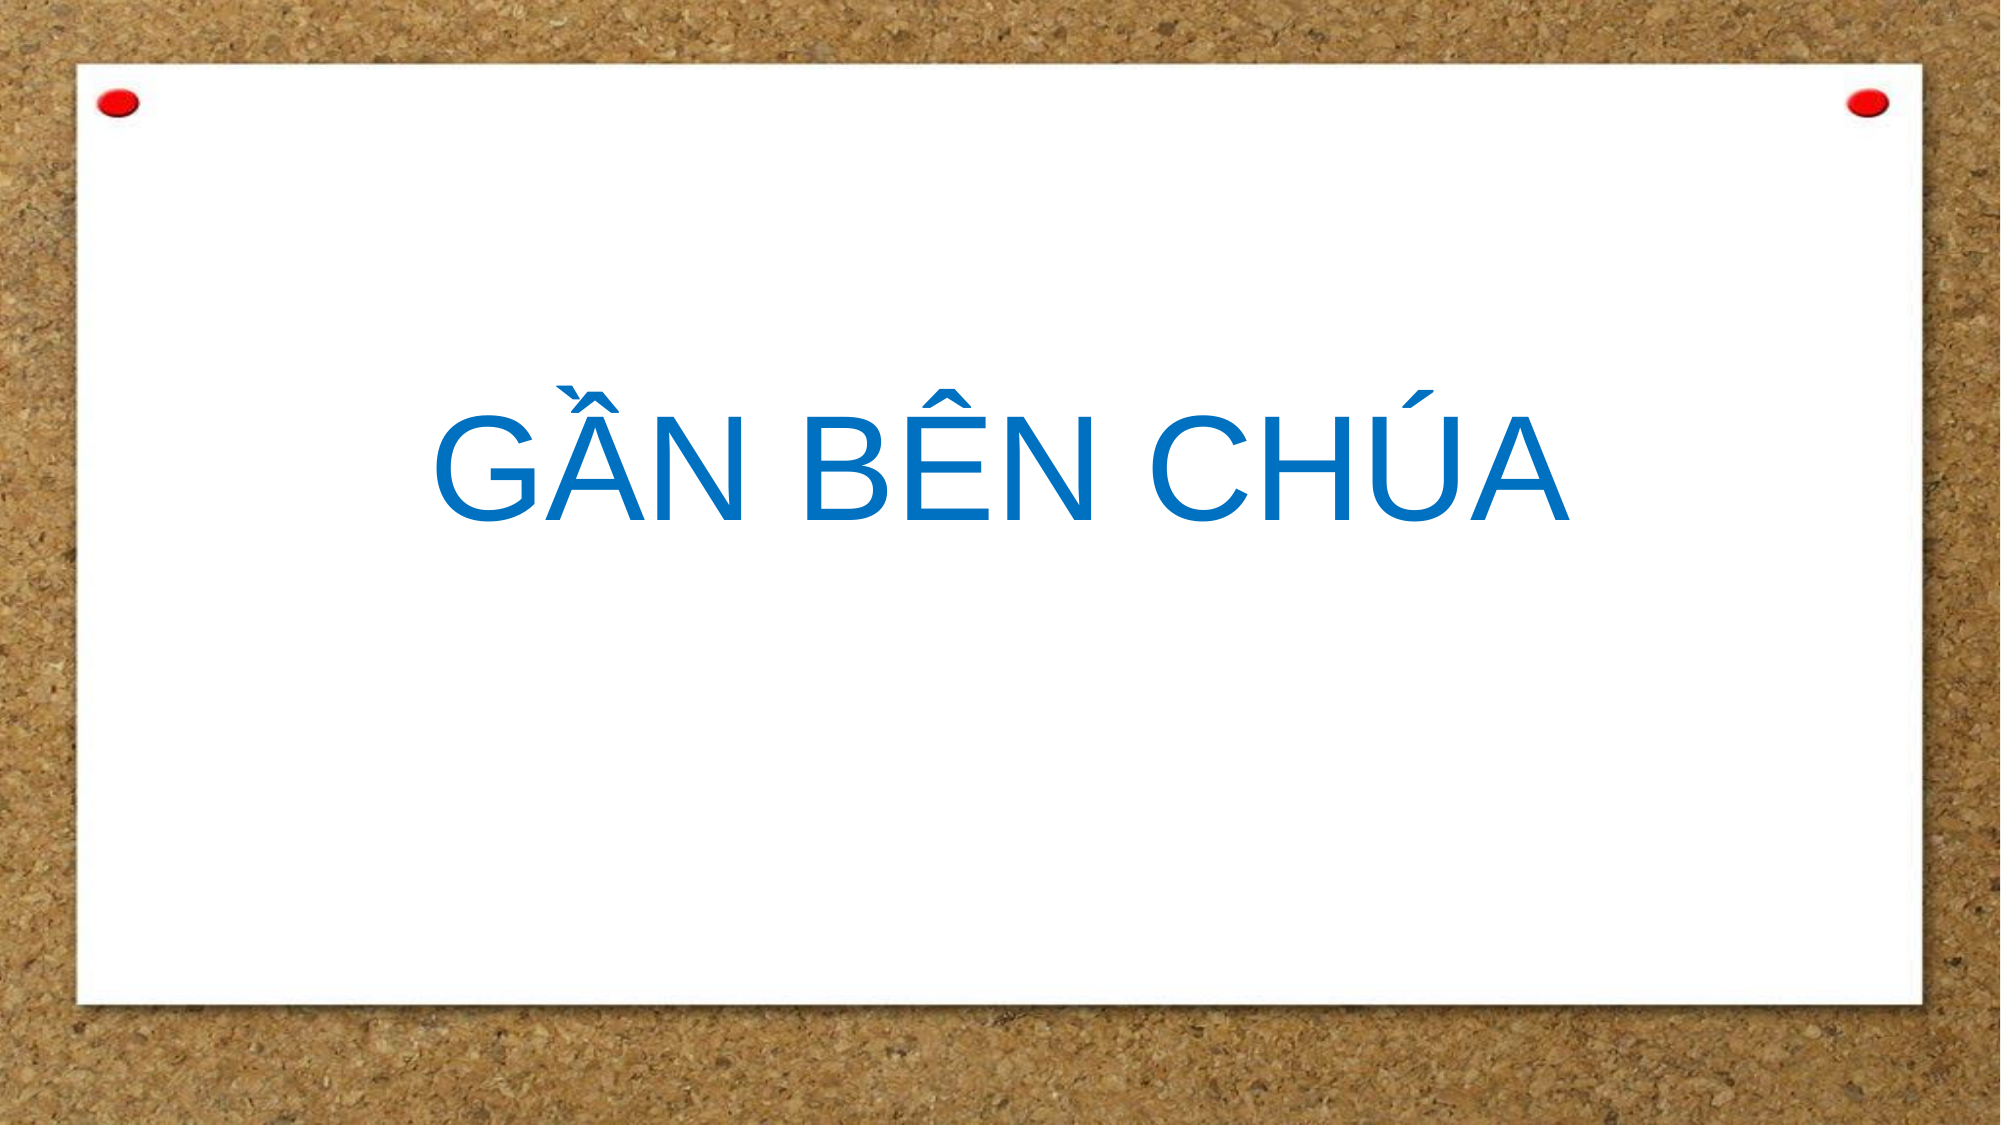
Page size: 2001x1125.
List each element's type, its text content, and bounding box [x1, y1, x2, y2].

list GẦN BÊN CHÚA [0, 0, 2000, 1125]
